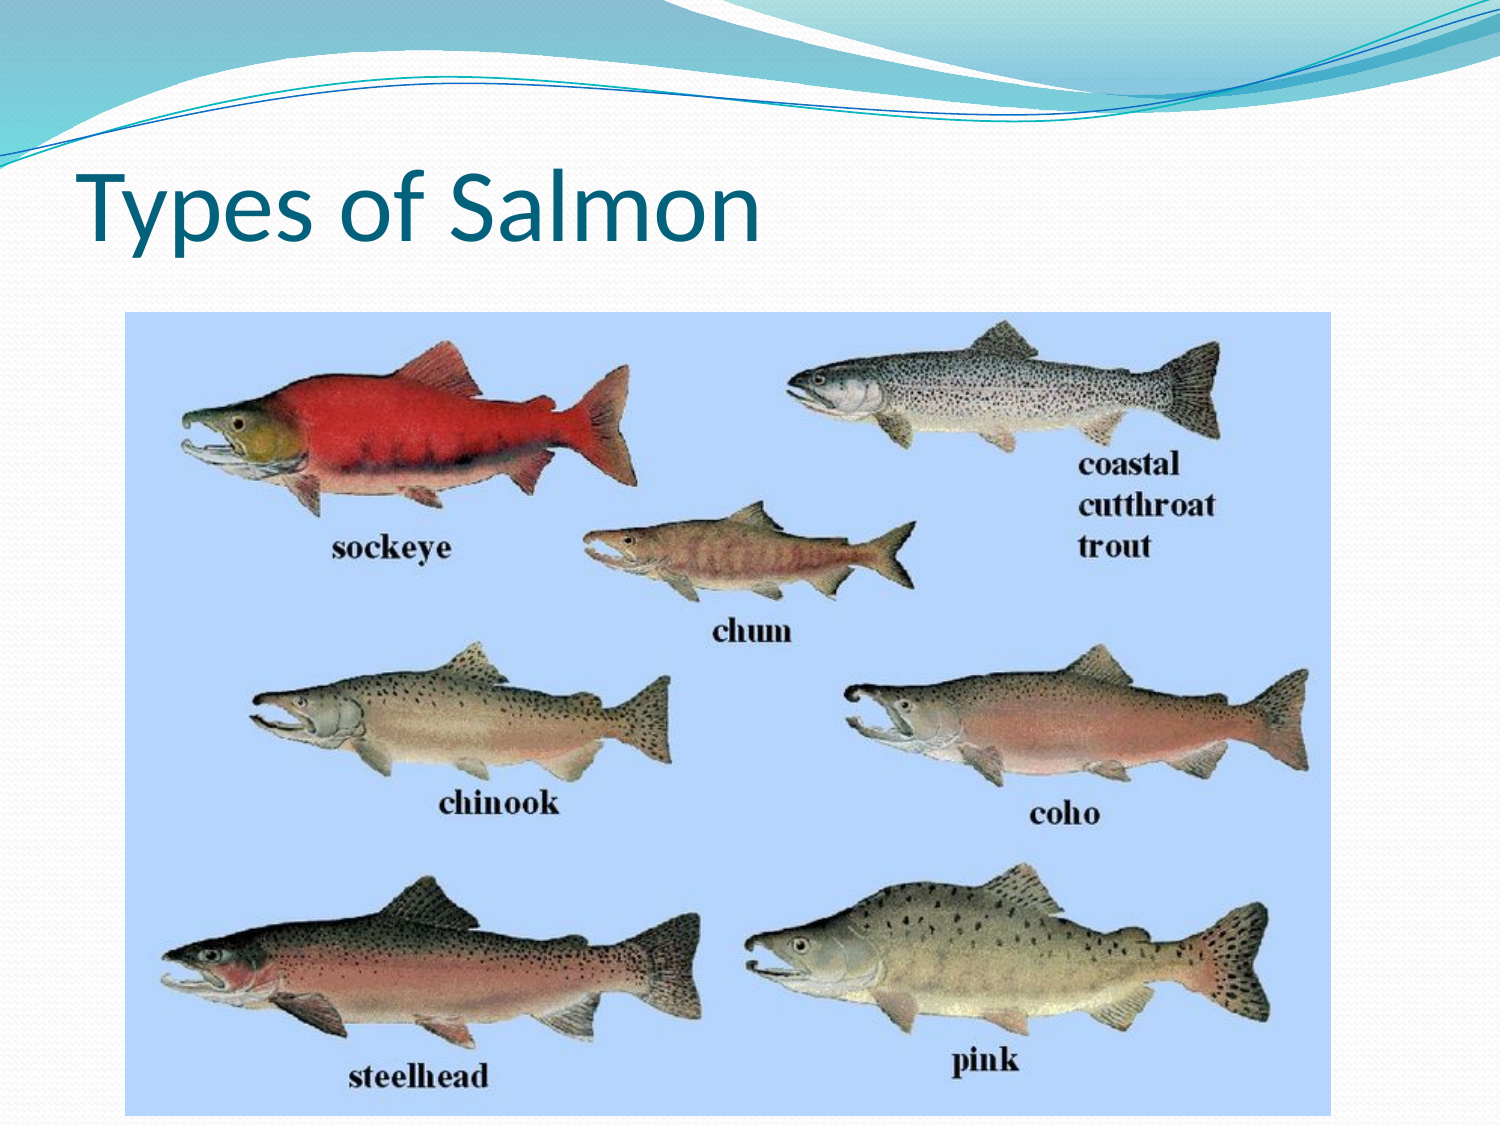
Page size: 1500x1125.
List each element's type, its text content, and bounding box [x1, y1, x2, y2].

picture [124, 312, 1331, 1116]
title Types of Salmon [75, 115, 1425, 263]
